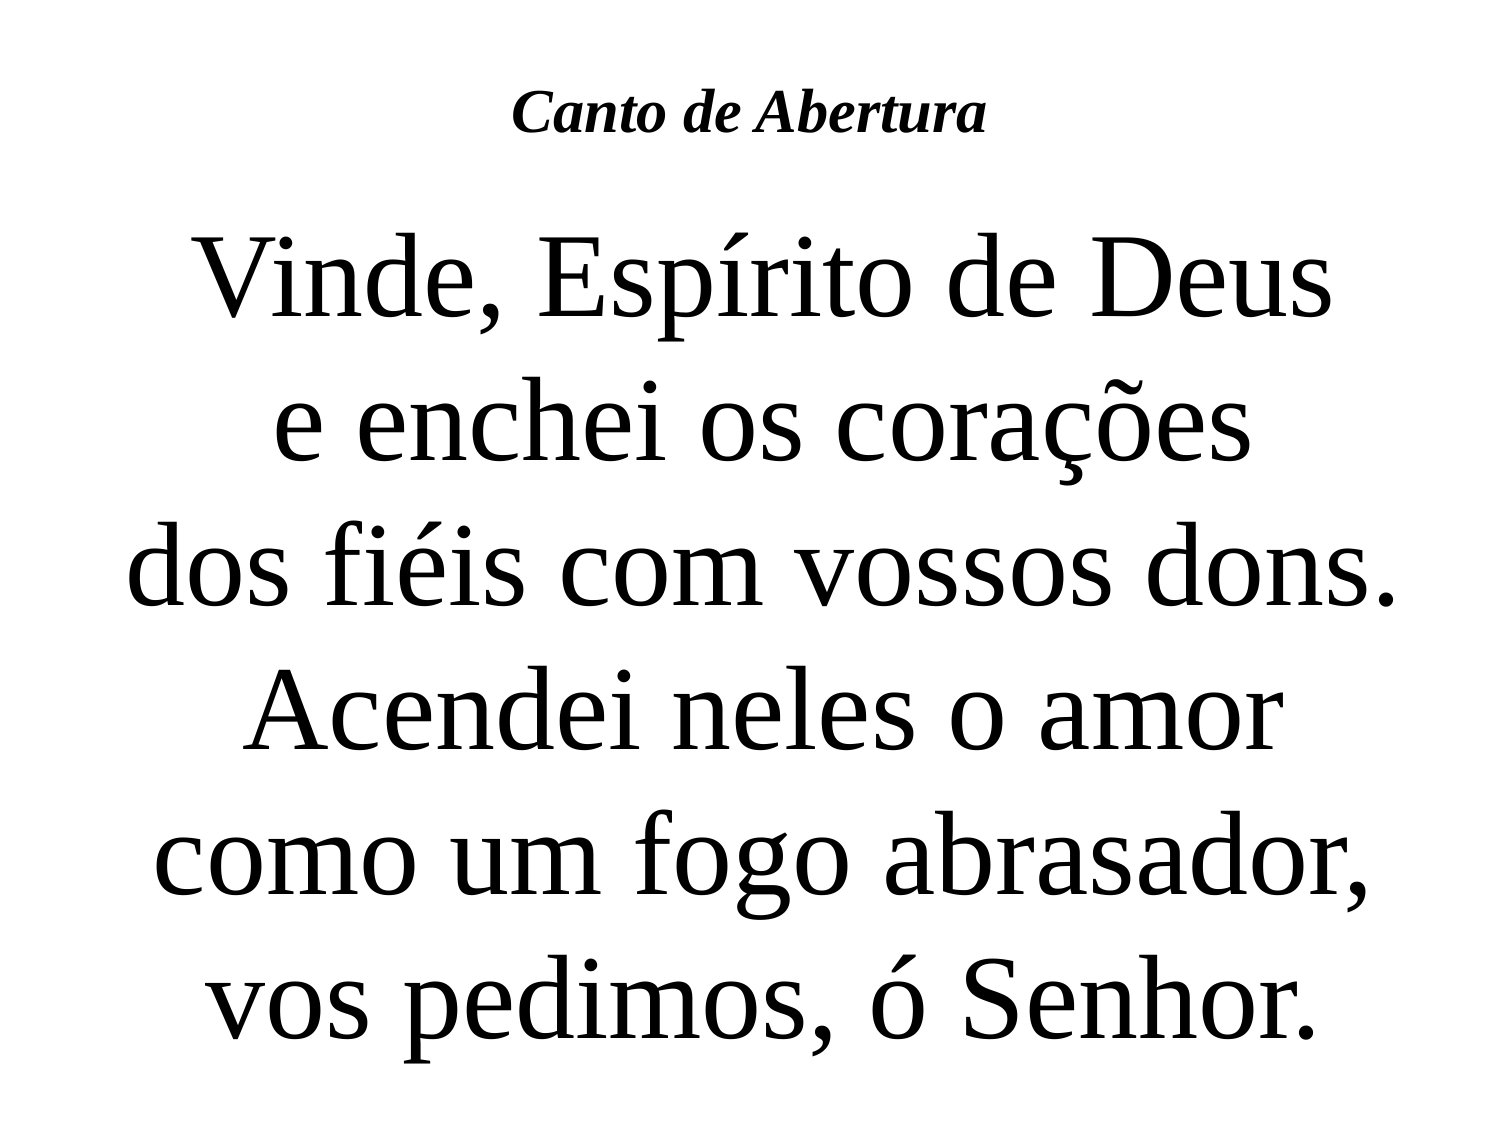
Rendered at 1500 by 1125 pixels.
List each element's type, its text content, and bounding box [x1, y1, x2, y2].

title Canto de Abertura [38, 59, 1462, 165]
list Vinde, Espírito de Deus e enchei os corações dos fiéis com vossos dons. Acendei neles o amor como um fogo abrasador, vos pedimos, ó Senhor. [65, 202, 1462, 1076]
